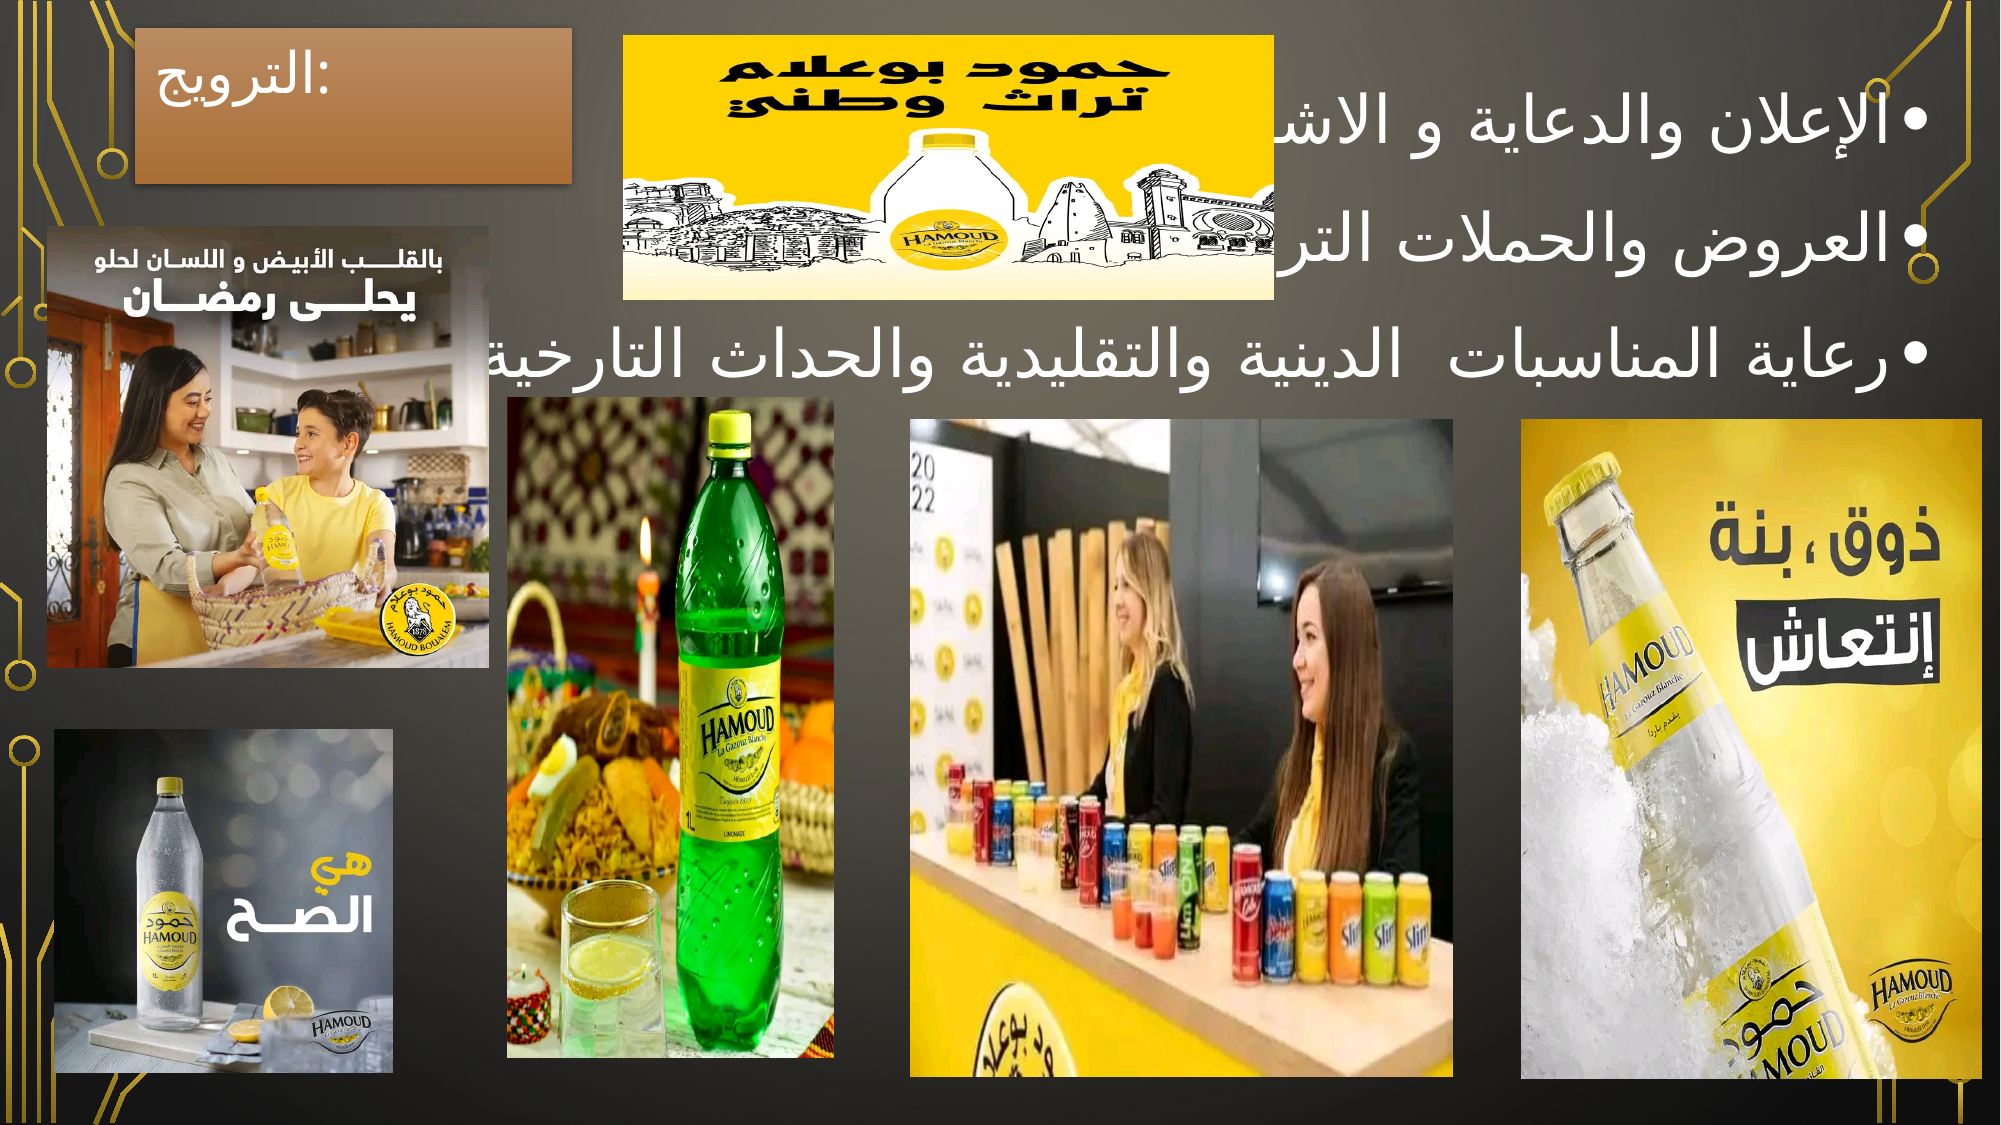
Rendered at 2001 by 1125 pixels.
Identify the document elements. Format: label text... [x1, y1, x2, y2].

list الإعلان والدعاية و الاشهار. العروض والحملات الترويجية. رعاية المناسبات الدينية والتقليدية والحداث التارخية والاحتفالات. [283, 53, 1946, 653]
picture [53, 728, 394, 1073]
picture [622, 35, 1275, 301]
picture [910, 419, 1454, 1077]
picture [47, 226, 489, 669]
title الترويج: [135, 28, 572, 184]
picture [506, 397, 834, 1058]
picture [1521, 419, 1982, 1079]
